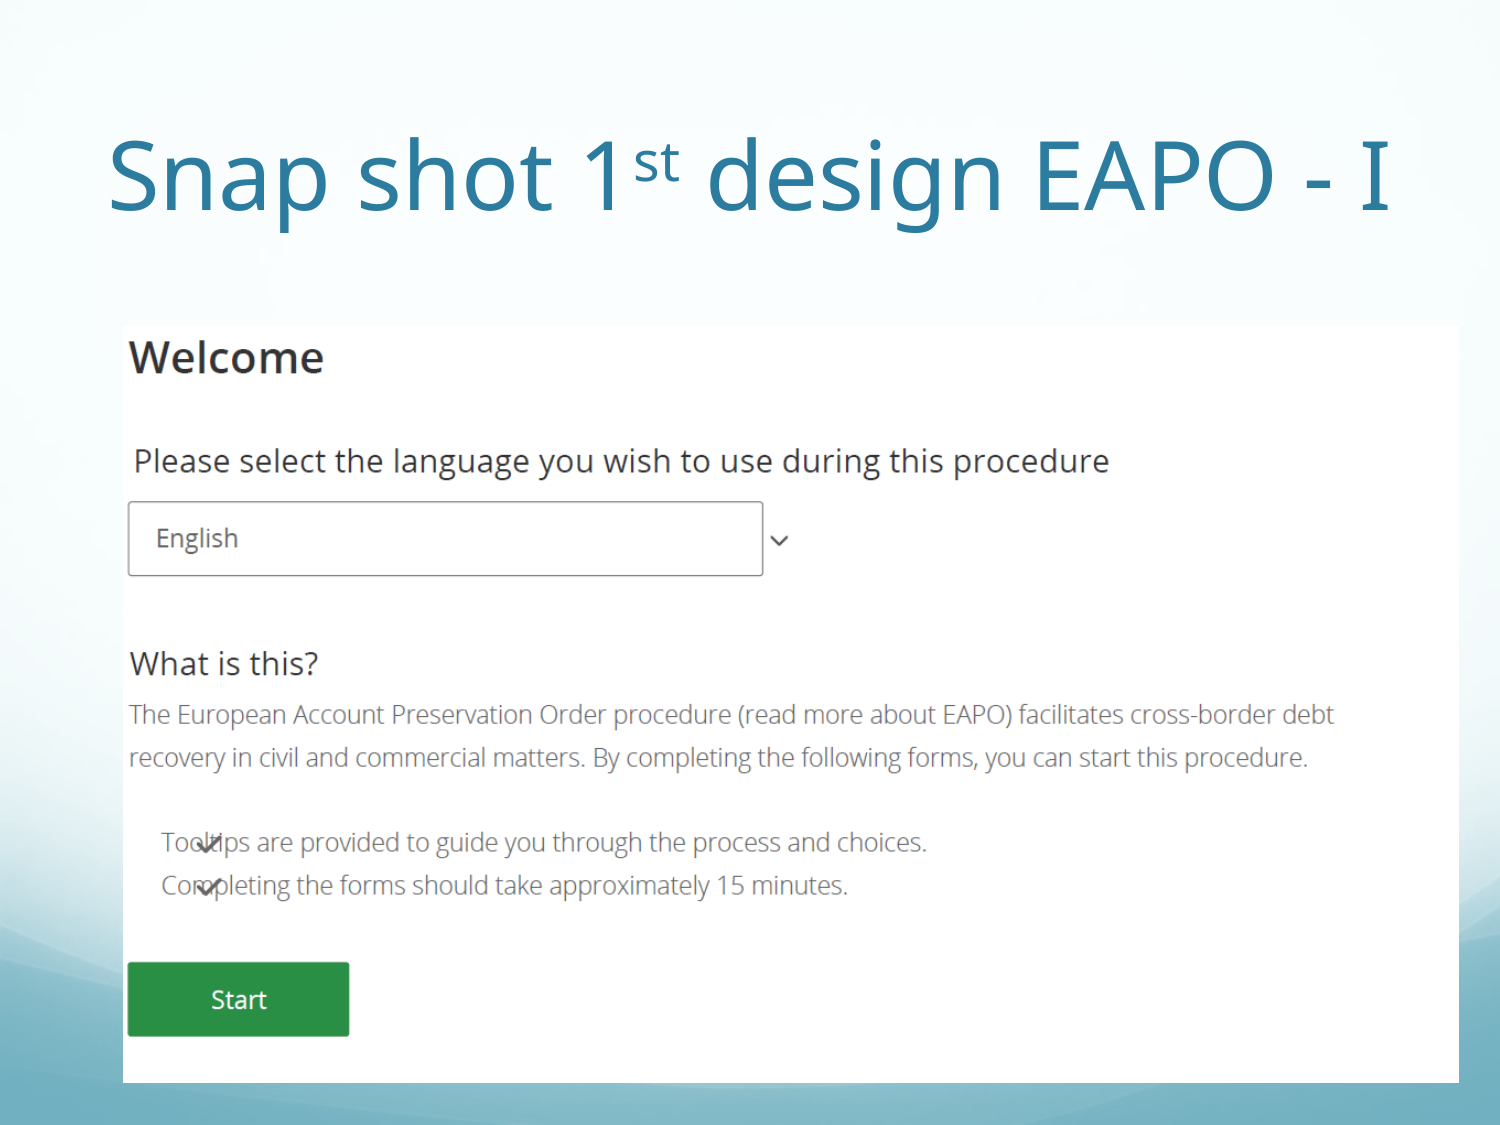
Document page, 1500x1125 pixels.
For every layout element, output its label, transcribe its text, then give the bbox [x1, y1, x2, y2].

picture [123, 325, 1460, 1084]
title Snap shot 1st design EAPO - I [90, 17, 1410, 237]
